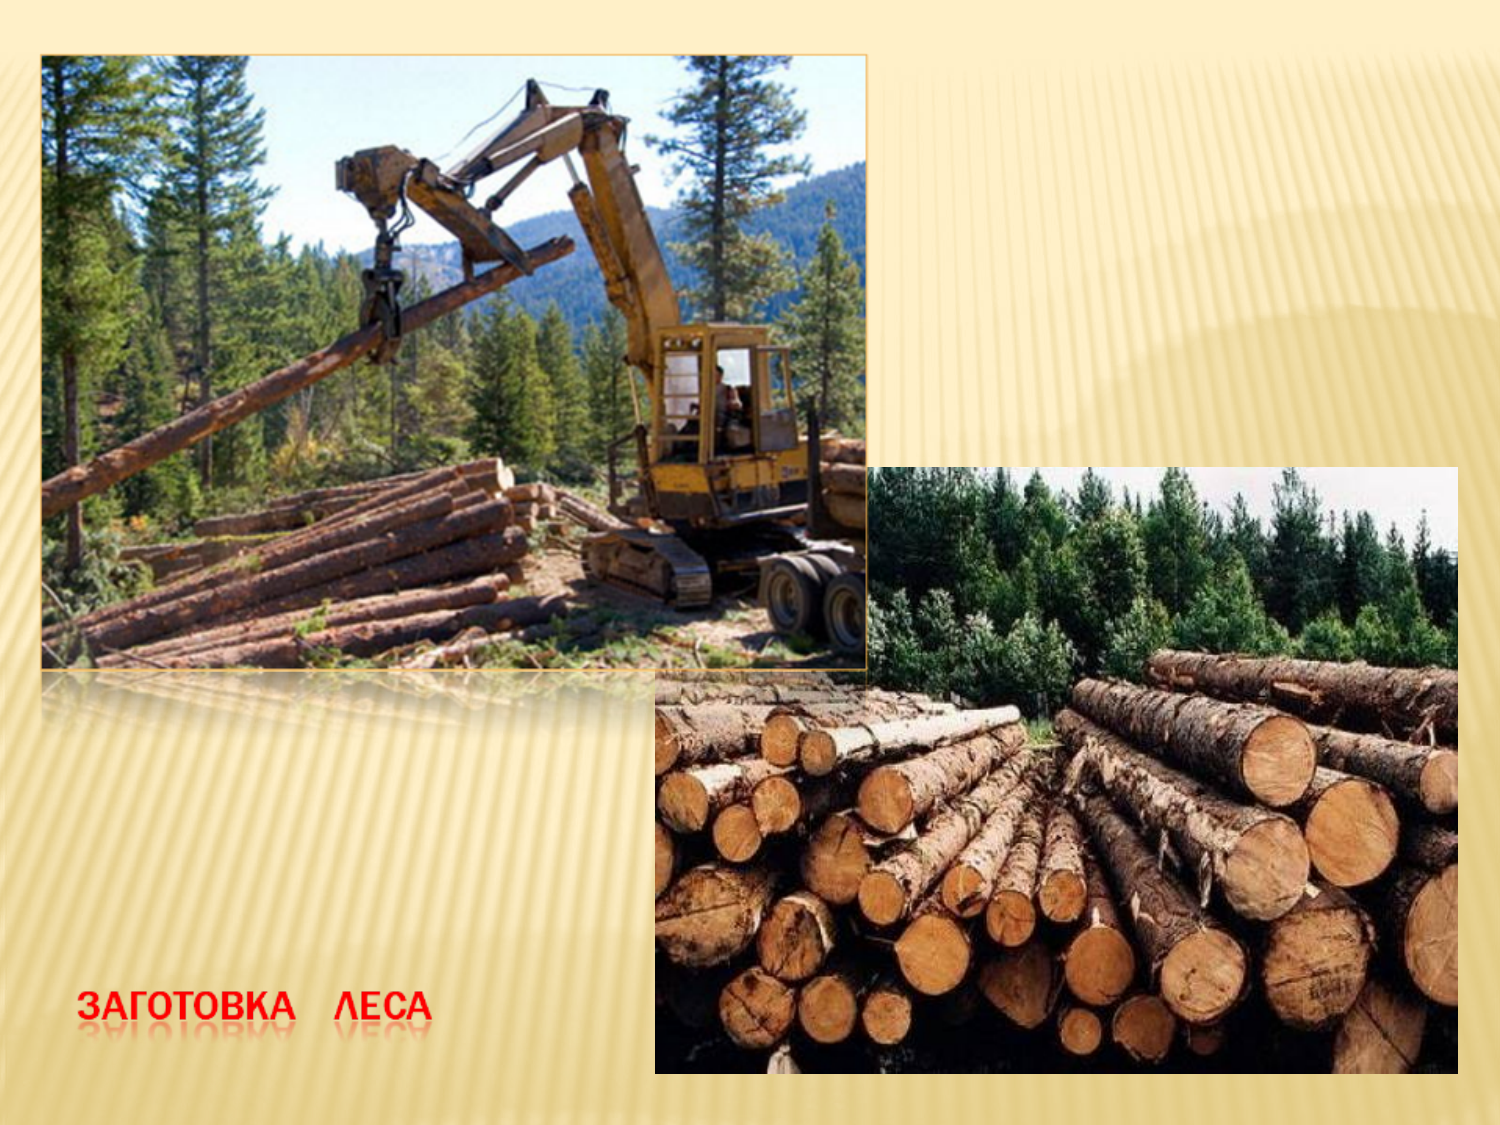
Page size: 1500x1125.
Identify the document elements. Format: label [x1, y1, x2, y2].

title [878, 938, 1027, 1073]
picture [38, 52, 1458, 1125]
